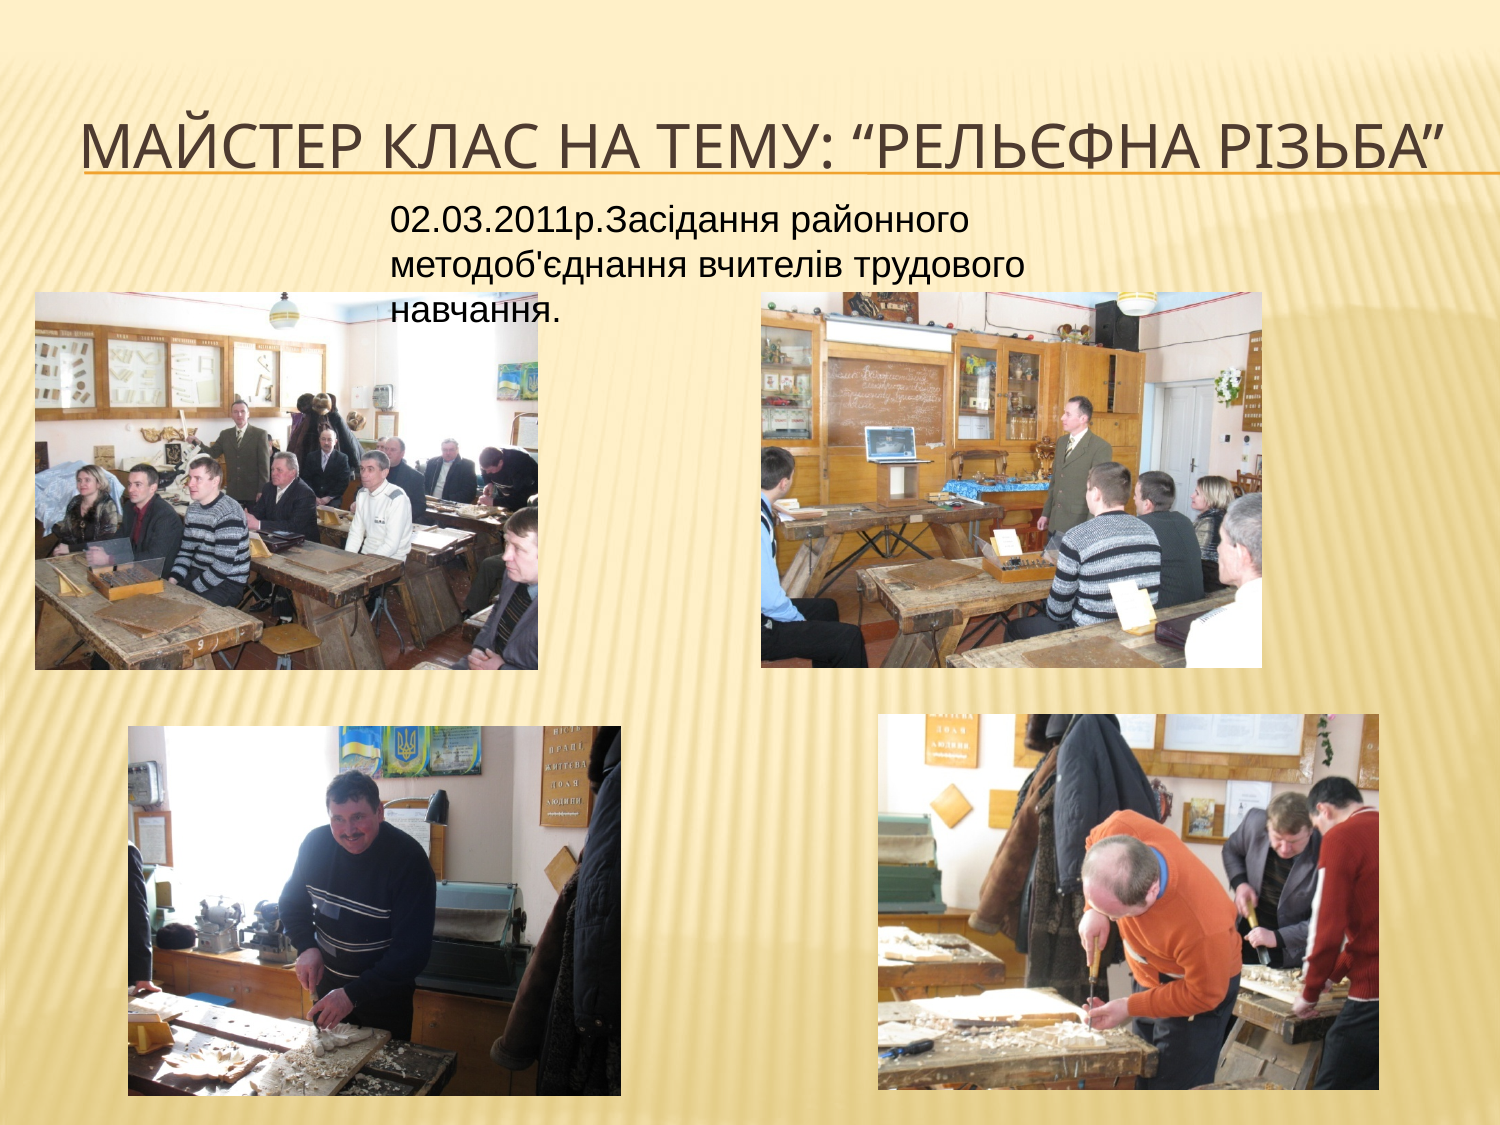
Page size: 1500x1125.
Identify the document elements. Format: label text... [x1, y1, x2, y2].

picture [878, 714, 1380, 1091]
picture [761, 292, 1262, 669]
title Майстер клас на тему: “рельєфна різьба” [49, 75, 1475, 213]
text_box 02.03.2011р.Засідання районного методоб'єднання вчителів трудового навчання. [375, 187, 1043, 338]
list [128, 726, 621, 1096]
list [34, 292, 538, 671]
